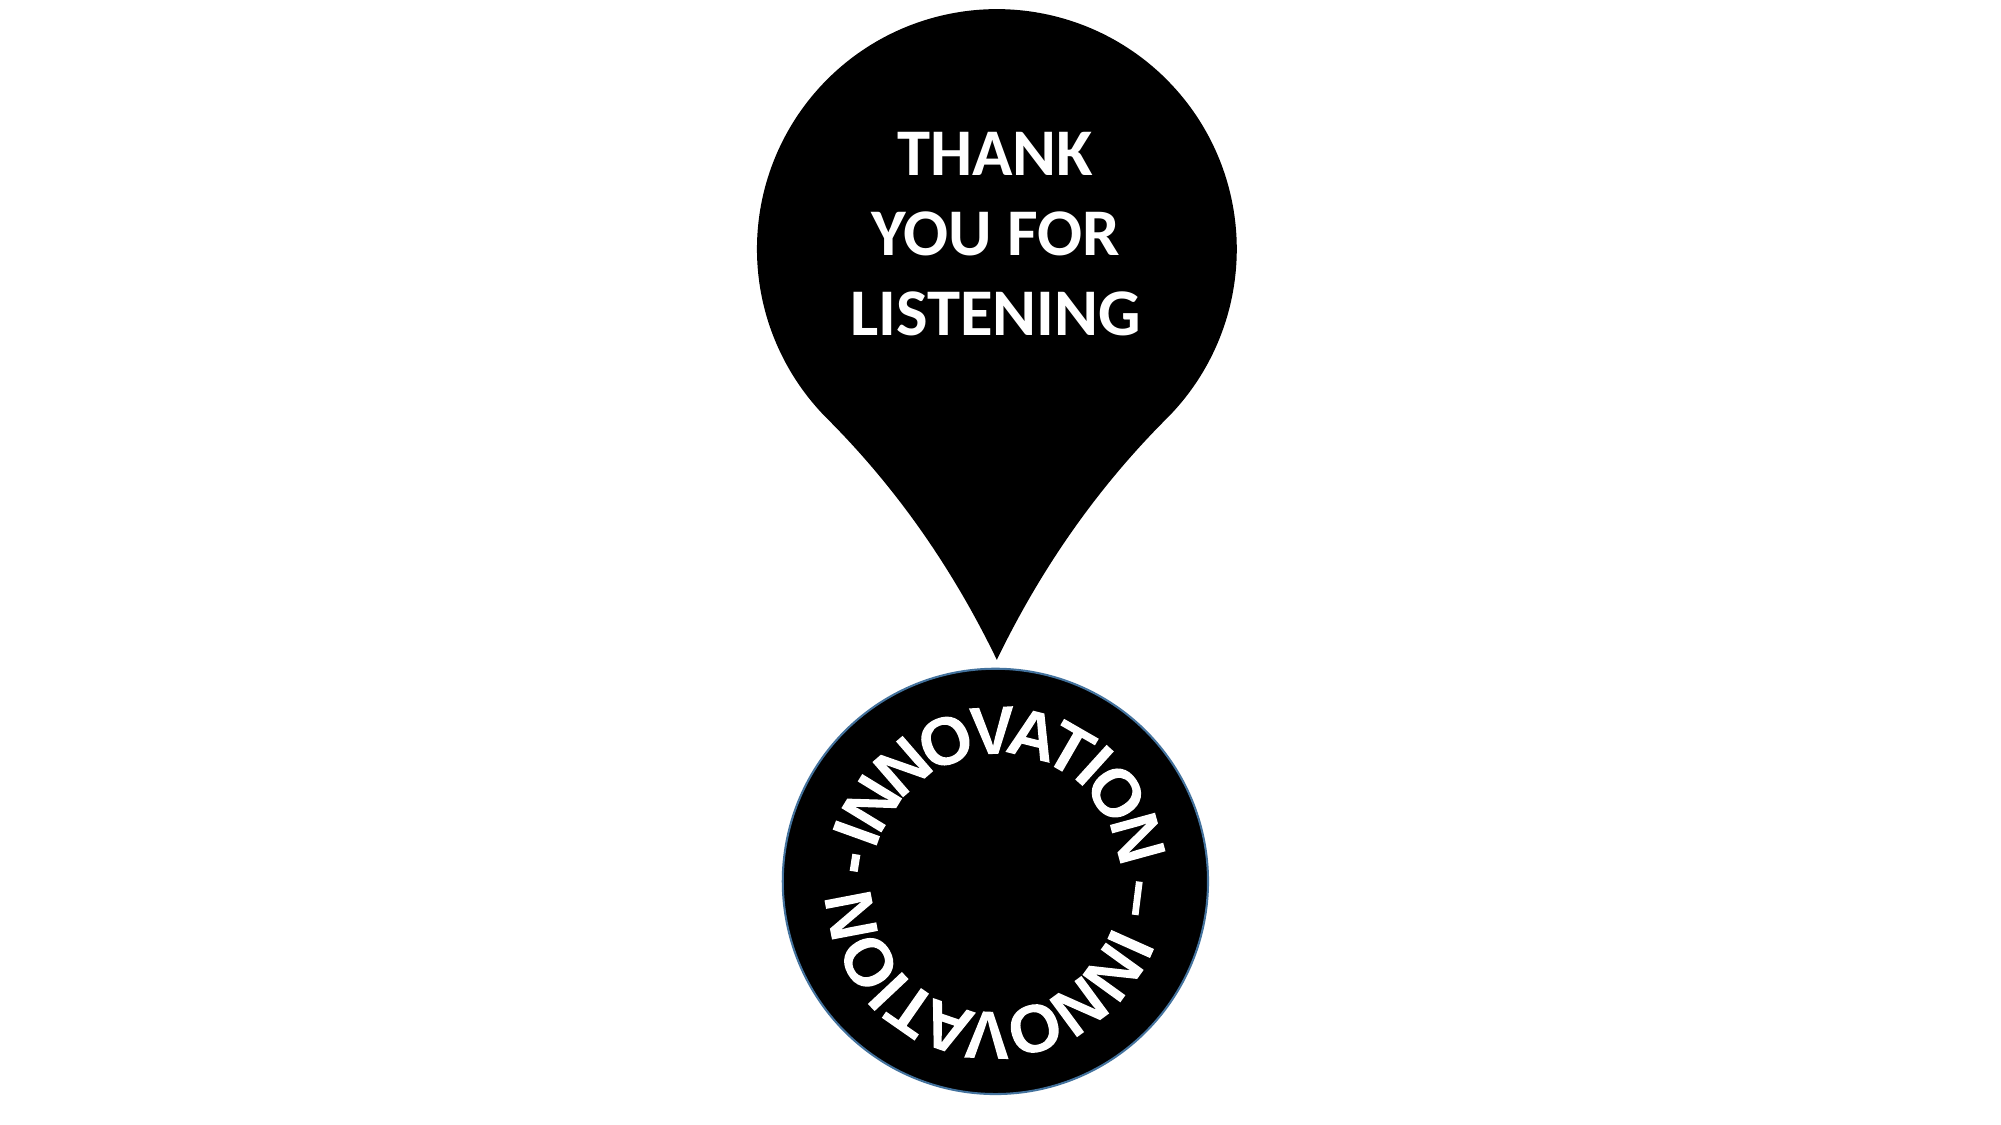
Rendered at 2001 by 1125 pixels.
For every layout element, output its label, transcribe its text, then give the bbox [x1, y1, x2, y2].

text_box [781, 667, 1210, 1096]
text_box THANK YOU FOR LISTENING [826, 101, 1165, 357]
text_box [755, 8, 1238, 663]
